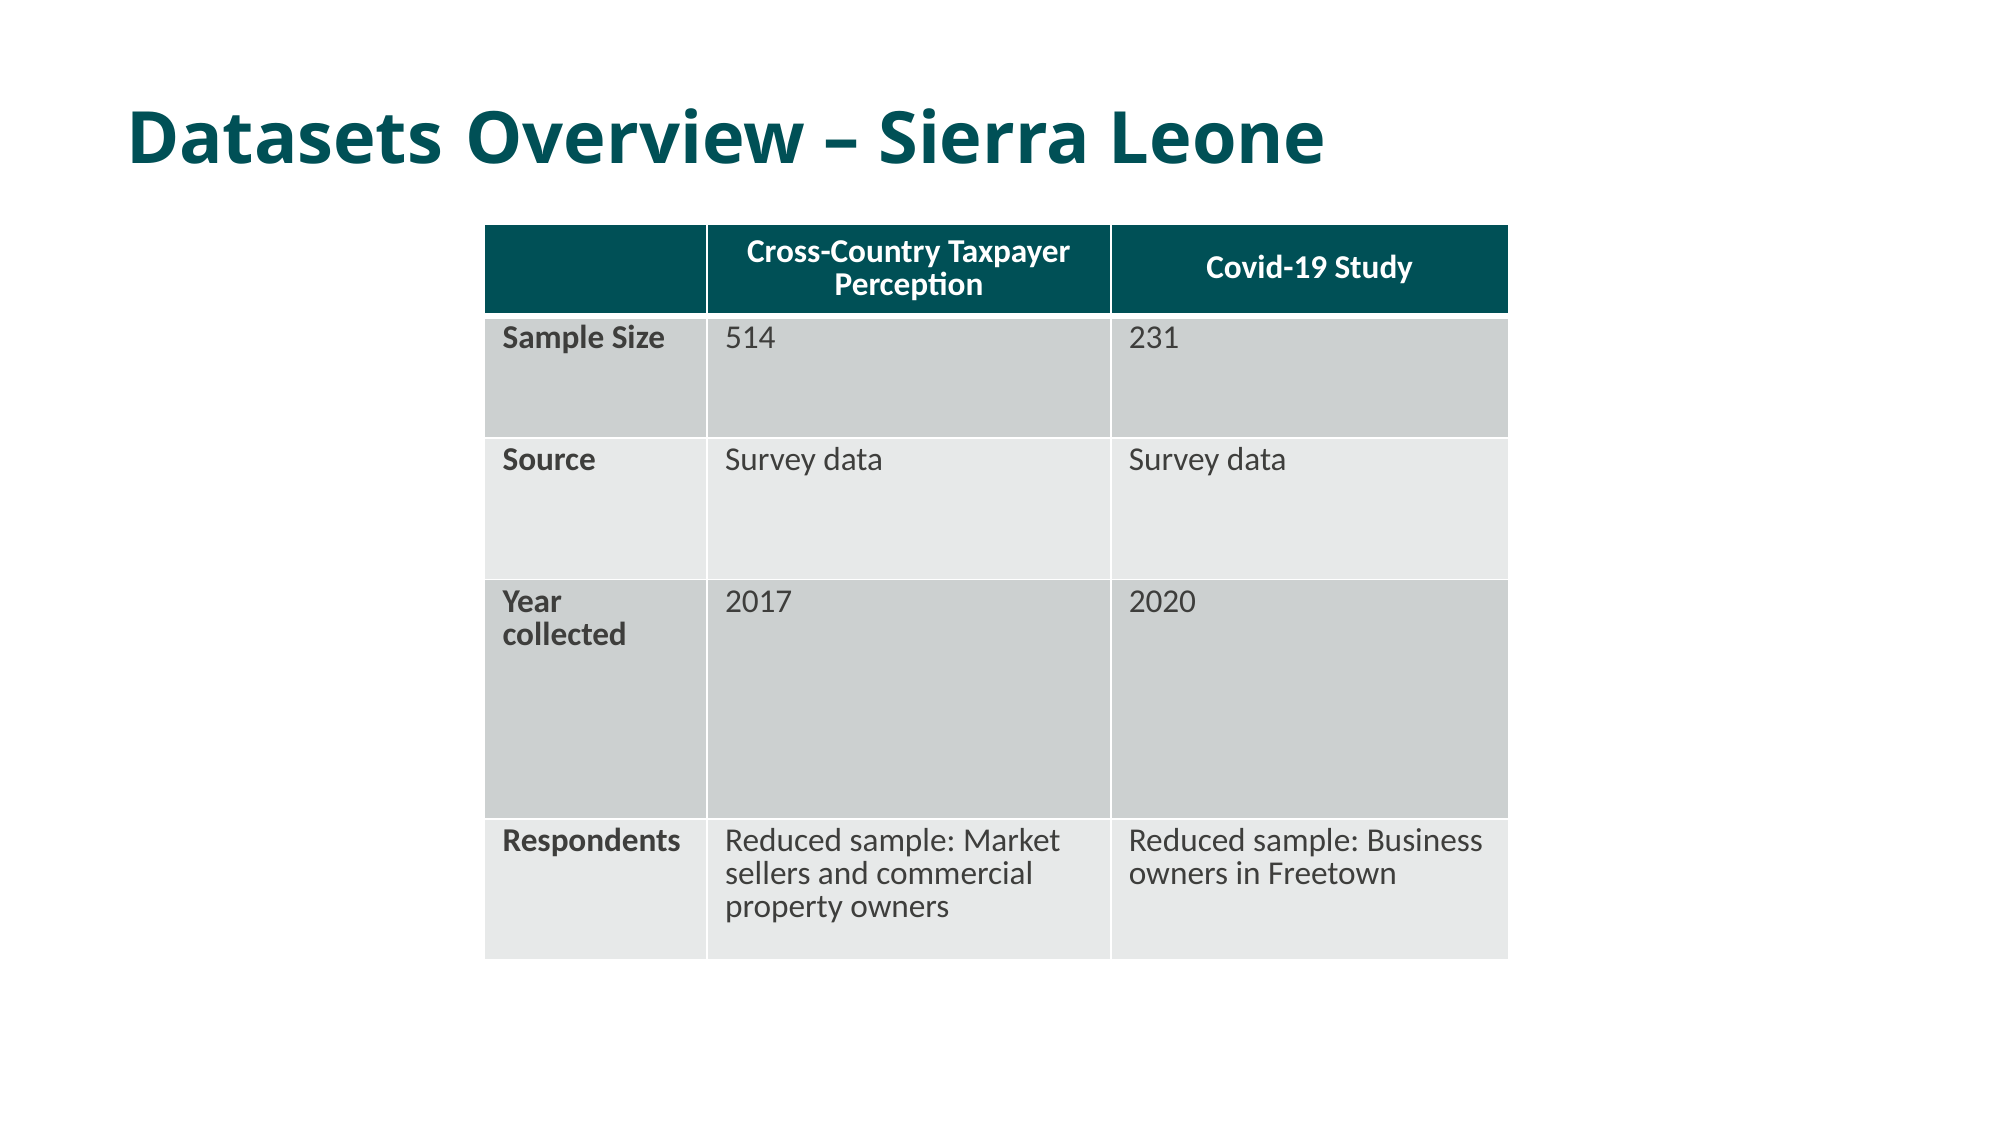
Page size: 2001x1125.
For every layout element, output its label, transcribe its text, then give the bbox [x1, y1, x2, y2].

table_cell 2020 [1112, 580, 1508, 818]
table_header Cross-Country Taxpayer Perception [708, 225, 1110, 313]
table_cell Year collected [485, 580, 706, 818]
table_header [485, 225, 706, 313]
table_cell Respondents [485, 820, 706, 959]
table_cell Reduced sample: Market sellers and commercial property owners [708, 820, 1110, 959]
table_cell Survey data [1112, 439, 1508, 579]
table_cell 514 [708, 319, 1110, 437]
table_cell 2017 [708, 580, 1110, 818]
table_header Covid-19 Study [1112, 225, 1508, 313]
title Datasets Overview – Sierra Leone [111, 79, 1615, 191]
table_cell Survey data [708, 439, 1110, 579]
table_cell Source [485, 439, 706, 579]
table_cell Sample Size [485, 319, 706, 437]
table_cell 231 [1112, 319, 1508, 437]
table_cell Reduced sample: Business owners in Freetown [1112, 820, 1508, 959]
